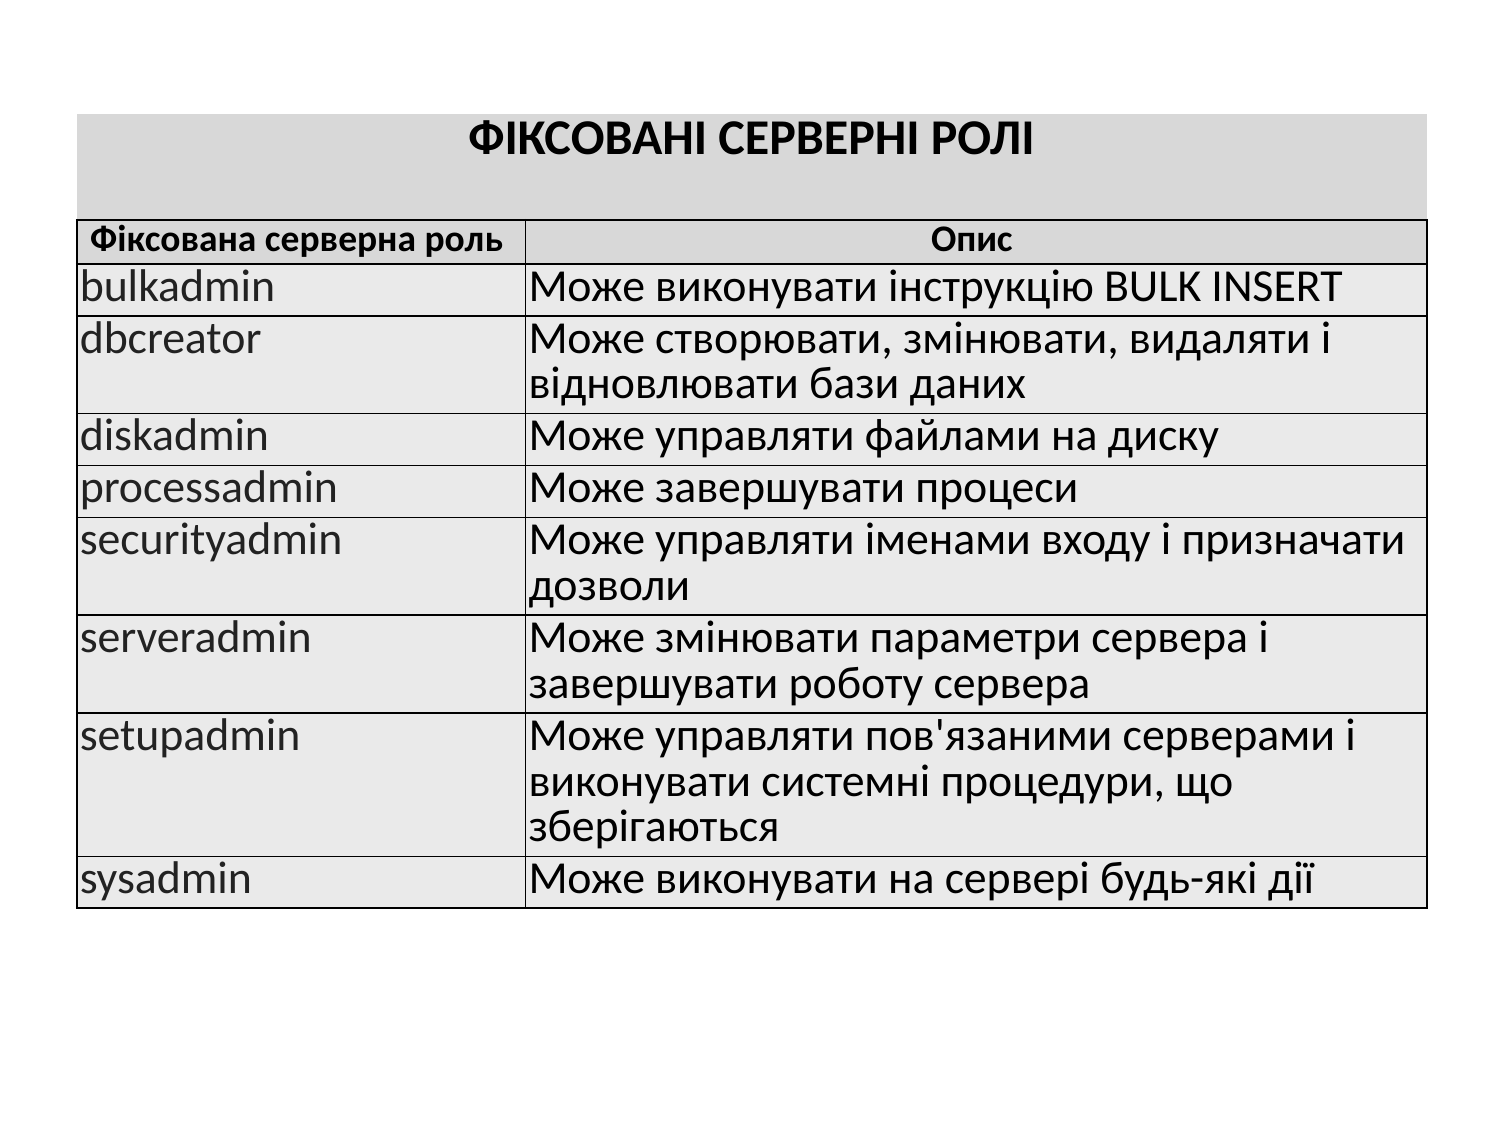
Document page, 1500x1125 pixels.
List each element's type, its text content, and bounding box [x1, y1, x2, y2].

table_cell Може управляти іменами входу і призначати дозволи [526, 518, 1426, 614]
table_cell setupadmin [78, 714, 525, 856]
table_cell Може управляти файлами на диску [526, 414, 1426, 465]
table_cell sysadmin [78, 857, 525, 907]
table_cell dbcreator [78, 317, 525, 413]
table_cell Може створювати, змінювати, видаляти і відновлювати бази даних [526, 317, 1426, 413]
table_cell Може виконувати на сервері будь-які дії [526, 857, 1426, 907]
table_cell Може завершувати процеси [526, 466, 1426, 517]
table_cell Може виконувати інструкцію BULK INSERT [526, 265, 1426, 315]
table_header ФІКСОВАНІ СЕРВЕРНІ РОЛІ [77, 114, 1427, 219]
table_cell Може управляти пов'язаними серверами і виконувати системні процедури, що зберігаються [526, 714, 1426, 856]
table_cell Може змінювати параметри сервера і завершувати роботу сервера [526, 616, 1426, 712]
table_cell Опис [526, 221, 1426, 263]
table_cell bulkadmin [78, 265, 525, 315]
table_cell processadmin [78, 466, 525, 517]
table_cell diskadmin [78, 414, 525, 465]
table_cell serveradmin [78, 616, 525, 712]
table_cell securityadmin [78, 518, 525, 614]
table_cell Фіксована серверна роль [78, 221, 525, 263]
